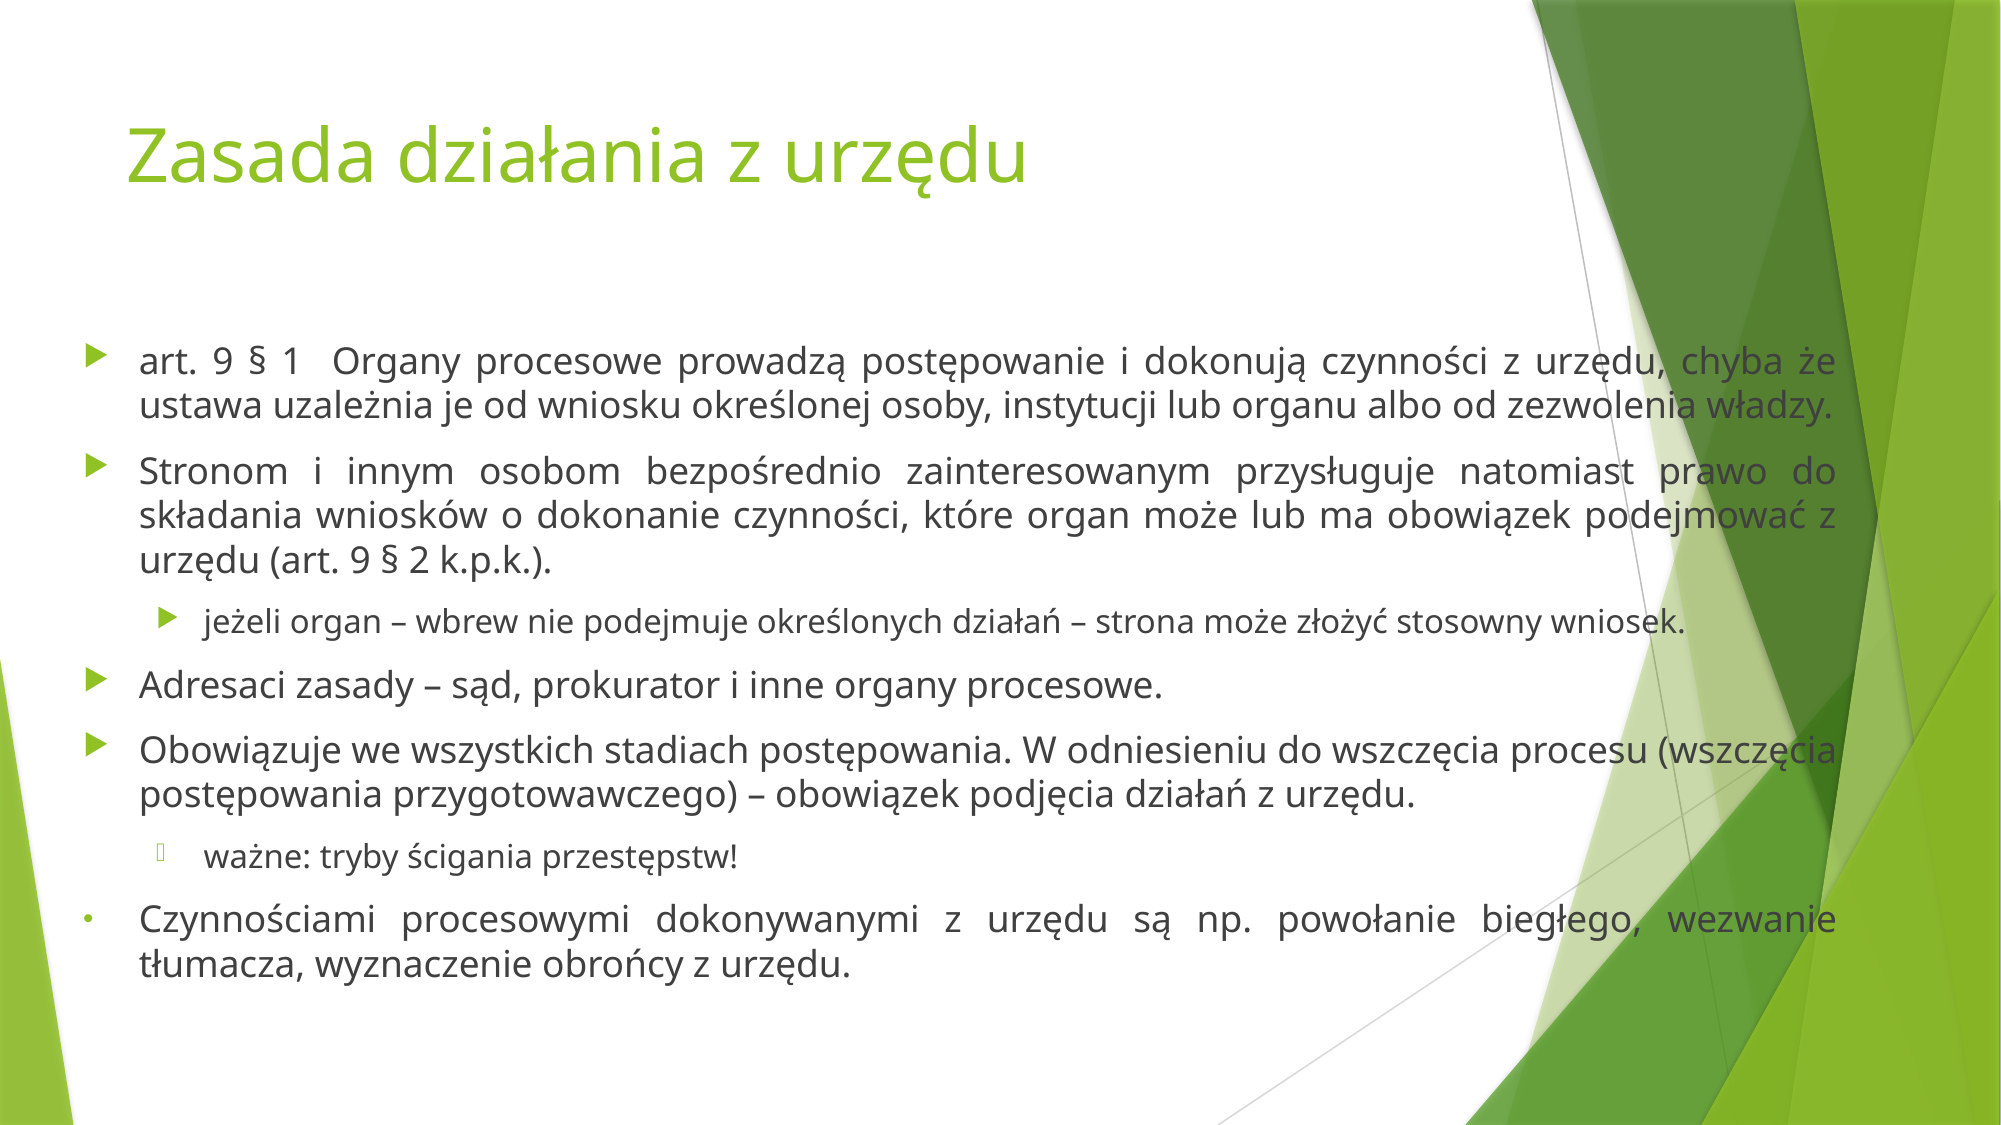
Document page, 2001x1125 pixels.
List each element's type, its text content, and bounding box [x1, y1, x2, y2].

title Zasada działania z urzędu [111, 99, 1522, 317]
list art. 9 § 1 Organy procesowe prowadzą postępowanie i dokonują czynności z urzędu, chyba że ustawa uzależnia je od wniosku określonej osoby, instytucji lub organu albo od zezwolenia władzy. Stronom i innym osobom bezpośrednio zainteresowanym przysługuje natomiast prawo do składania wniosków o dokonanie czynności, które organ może lub ma obowiązek podejmować z urzędu (art. 9 § 2 k.p.k.). jeżeli organ – wbrew nie podejmuje określonych działań – strona może złożyć stosowny wniosek. Adresaci zasady – sąd, prokurator i inne organy procesowe. Obowiązuje we wszystkich stadiach postępowania. W odniesieniu do wszczęcia procesu (wszczęcia postępowania przygotowawczego) – obowiązek podjęcia działań z urzędu. ważne: tryby ścigania przestępstw! Czynnościami procesowymi dokonywanymi z urzędu są np. powołanie biegłego, wezwanie tłumacza, wyznaczenie obrońcy z urzędu. [68, 329, 1853, 1035]
